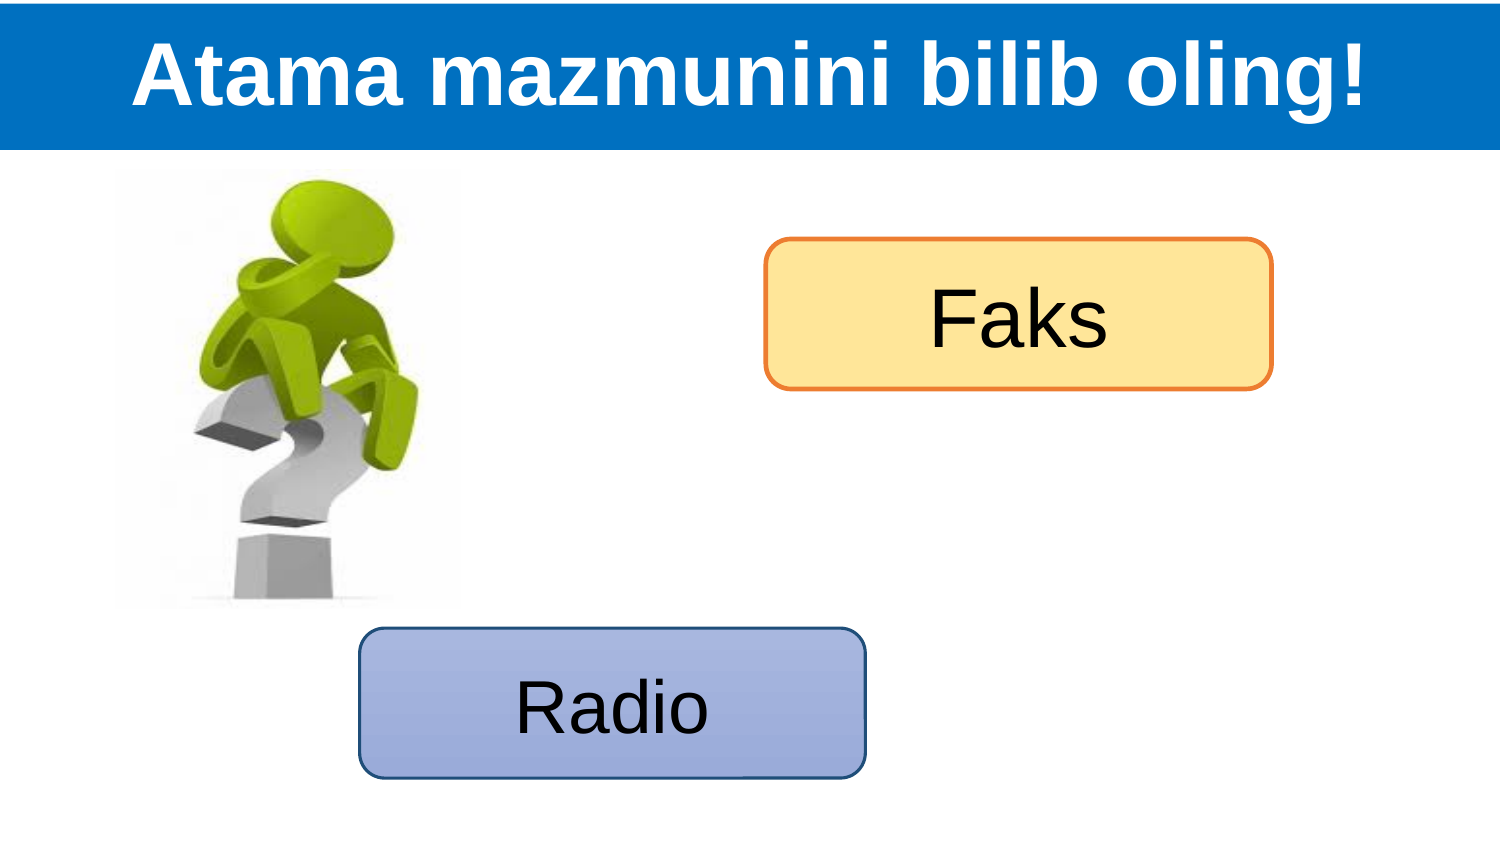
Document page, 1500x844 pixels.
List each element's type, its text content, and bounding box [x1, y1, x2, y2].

text_box Radio [359, 627, 866, 779]
text_box Faks [765, 238, 1273, 390]
picture [115, 169, 461, 609]
title Atama mazmunini bilib oling! [0, 3, 1500, 150]
